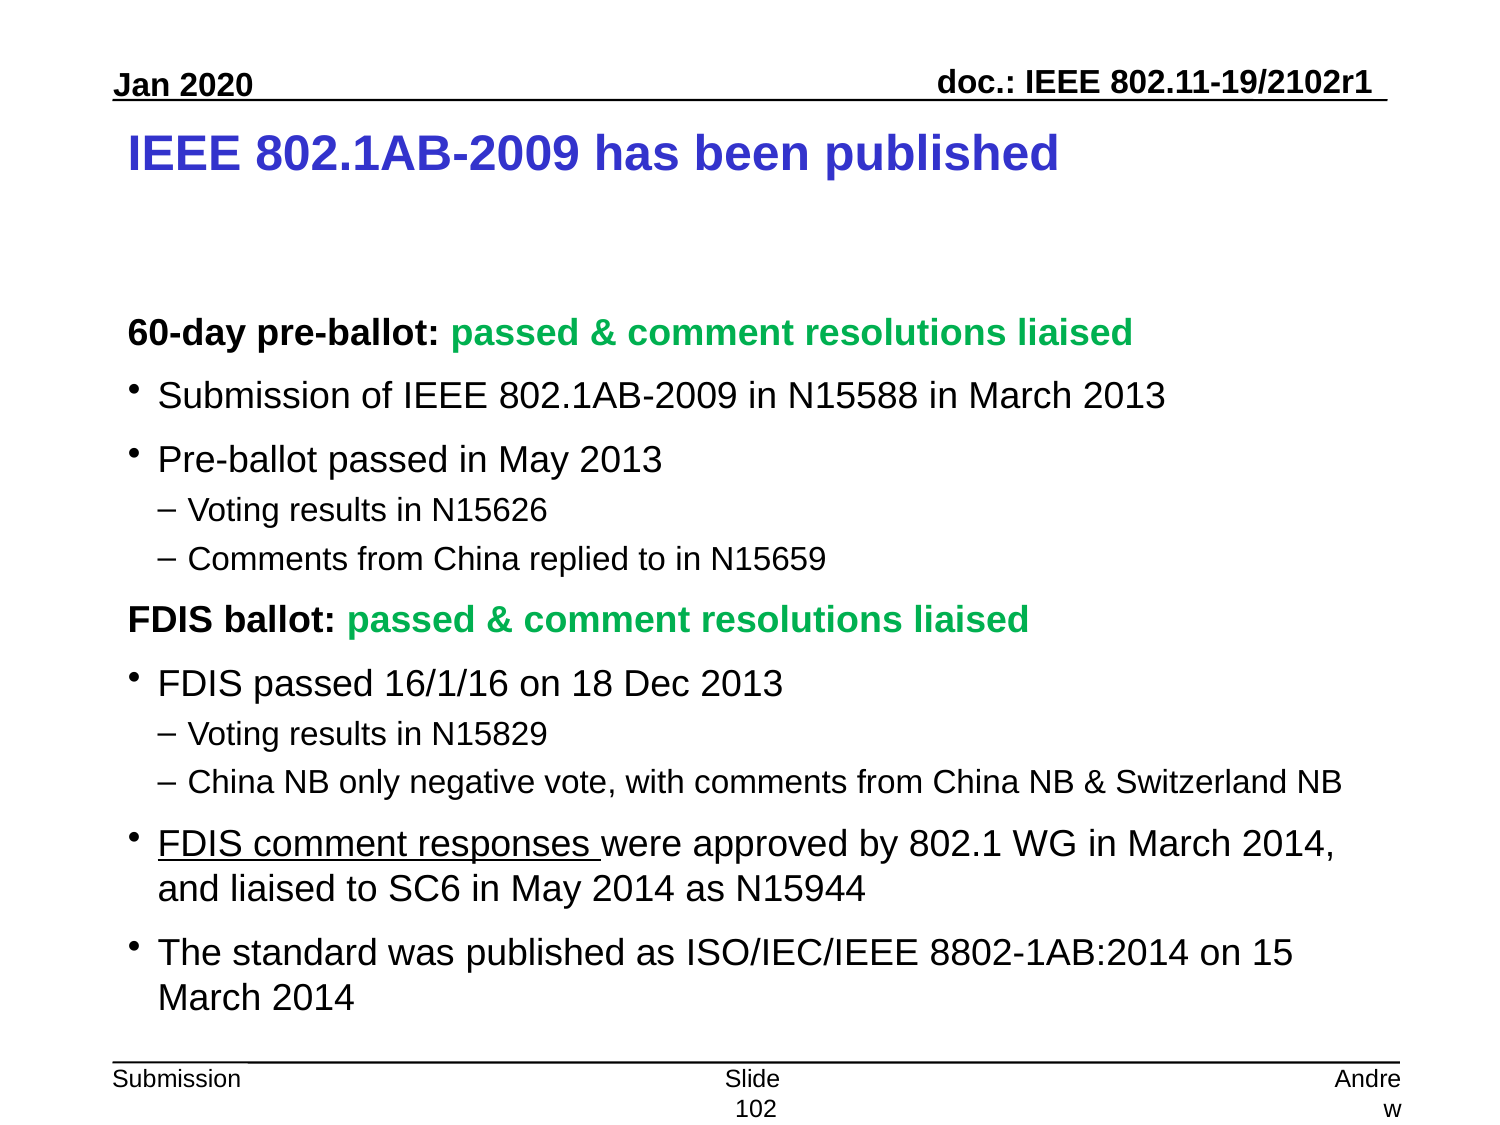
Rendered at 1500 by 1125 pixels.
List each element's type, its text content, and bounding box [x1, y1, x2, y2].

footer Andrew Myles, Cisco [1320, 1061, 1402, 1093]
list 60-day pre-ballot: passed & comment resolutions liaised Submission of IEEE 802.1AB-2009 in N15588 in March 2013 Pre-ballot passed in May 2013 Voting results in N15626 Comments from China replied to in N15659 FDIS ballot: passed & comment resolutions liaised FDIS passed 16/1/16 on 18 Dec 2013 Voting results in N15829 China NB only negative vote, with comments from China NB & Switzerland NB FDIS comment responses were approved by 802.1 WG in March 2014, and liaised to SC6 in May 2014 as N15944 The standard was published as ISO/IEC/IEEE 8802-1AB:2014 on 15 March 2014 [112, 299, 1388, 975]
title IEEE 802.1AB-2009 has been published [112, 112, 1475, 288]
slide_number Slide 102 [709, 1061, 803, 1093]
